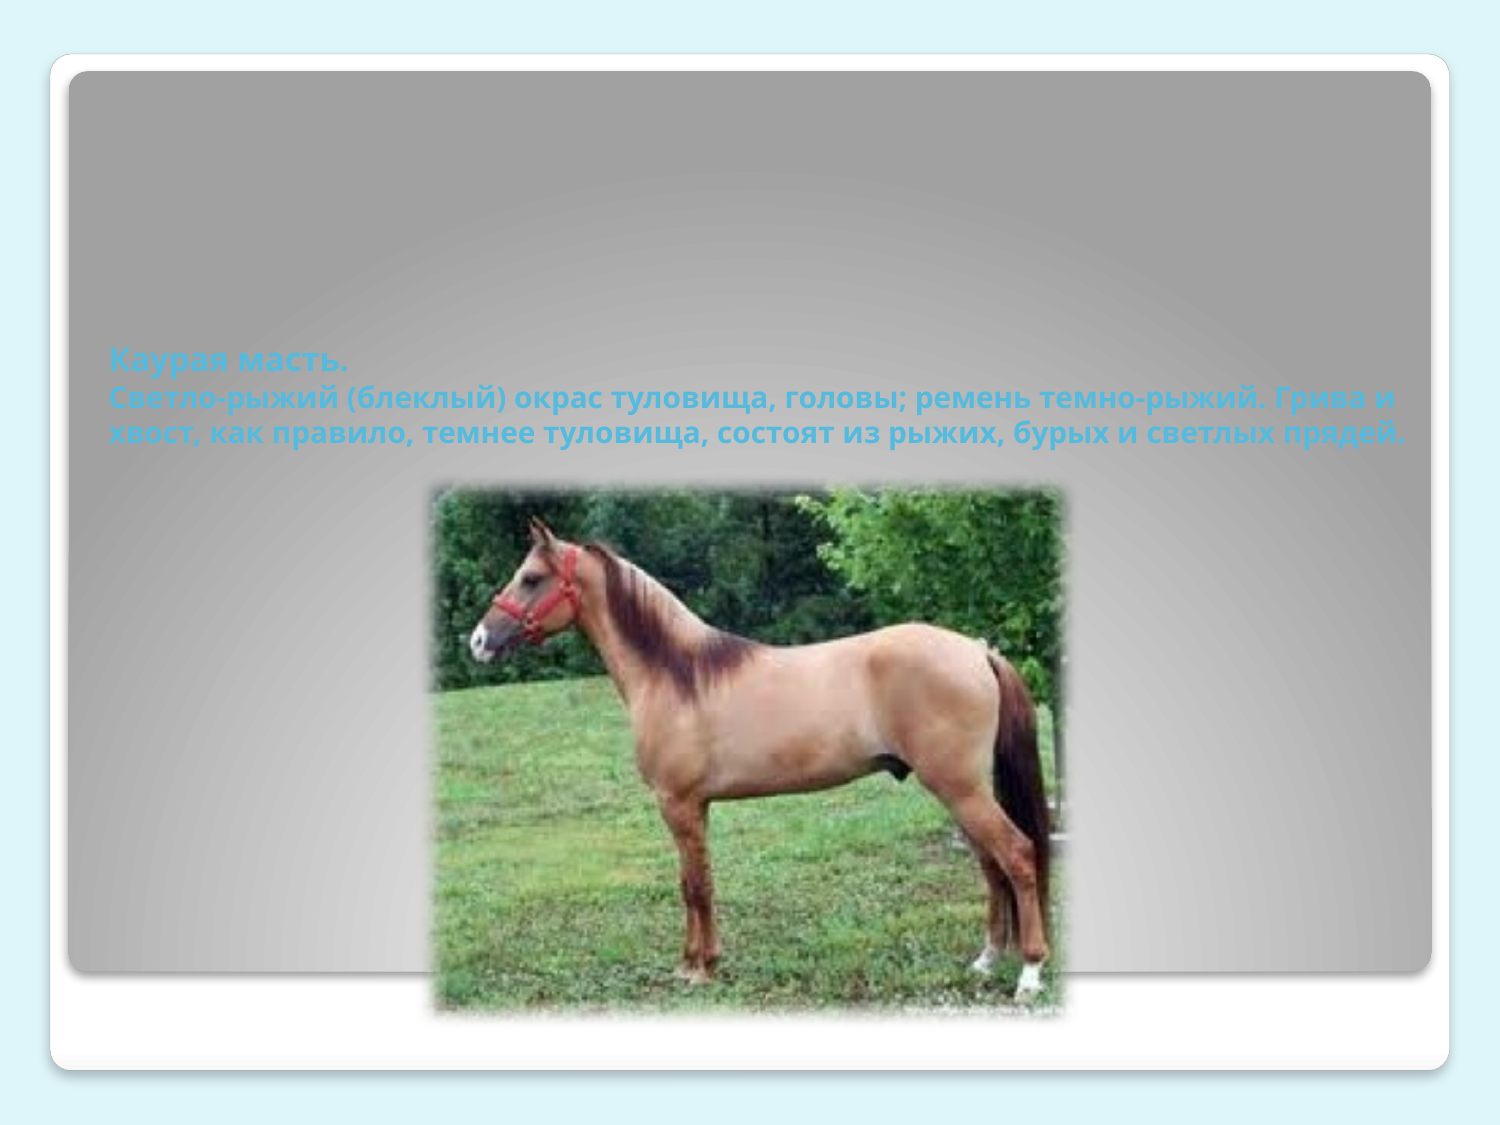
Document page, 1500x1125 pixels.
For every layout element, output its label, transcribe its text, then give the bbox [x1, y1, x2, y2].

title Каурая масть. Светло-рыжий (блеклый) окрас туловища, головы; ремень темно-рыжий. Грива и хвост, как правило, темнее туловища, состоят из рыжих, бурых и светлых прядей. [93, 304, 1444, 457]
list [416, 472, 1079, 1030]
